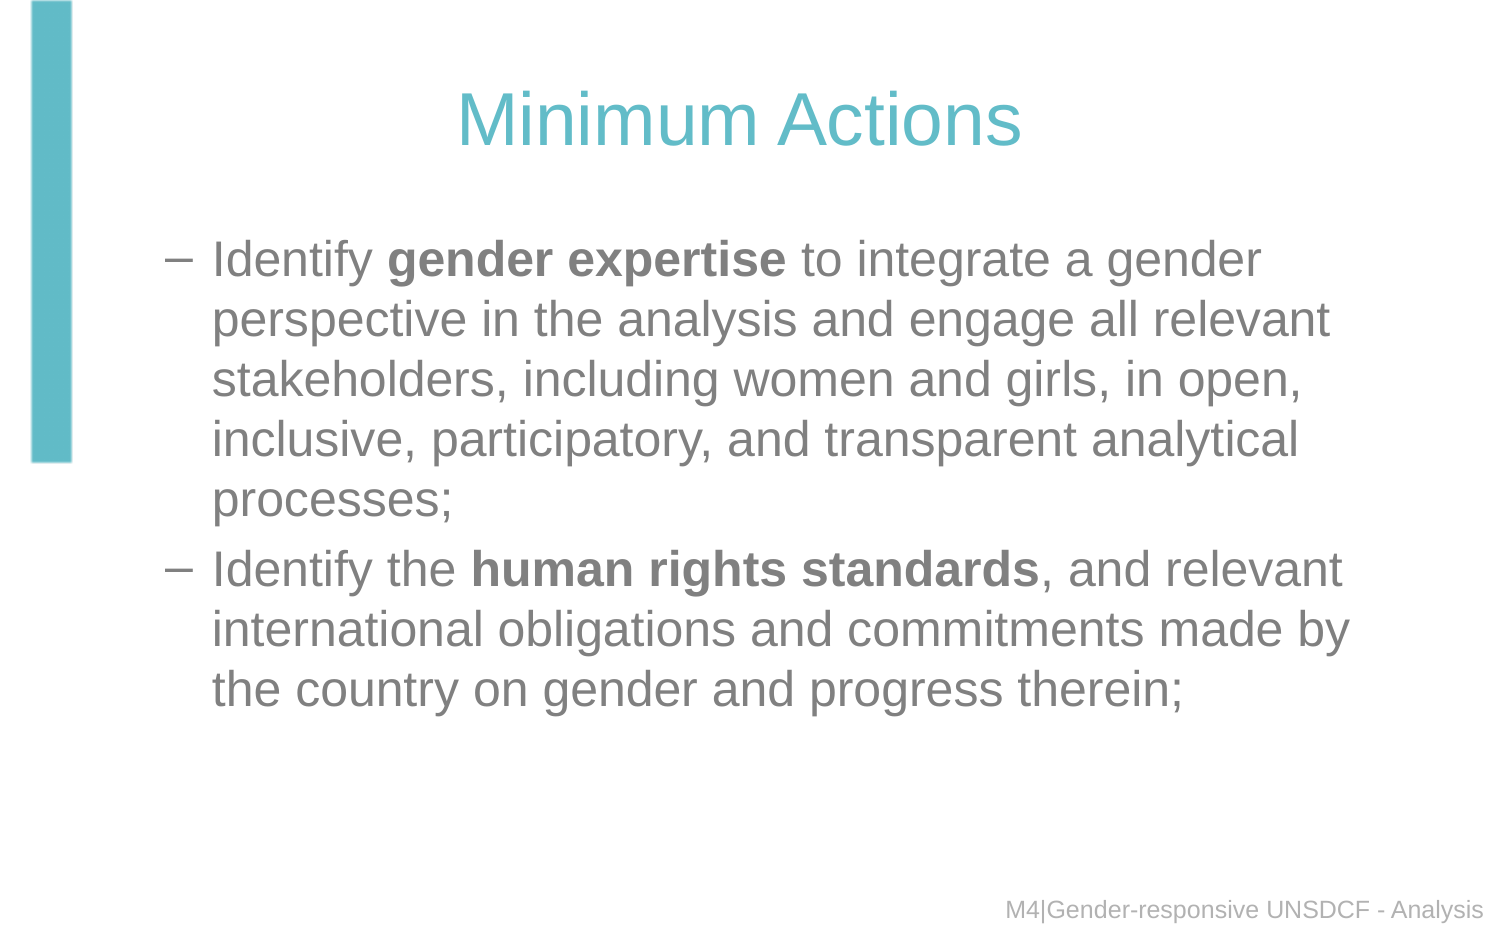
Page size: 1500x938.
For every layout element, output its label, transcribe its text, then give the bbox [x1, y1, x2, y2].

title Minimum Actions [75, 37, 1425, 194]
footer M4|Gender-responsive UNSDCF - Analysis [542, 877, 1500, 938]
list Identify gender expertise to integrate a gender perspective in the analysis and engage all relevant stakeholders, including women and girls, in open, inclusive, participatory, and transparent analytical processes; Identify the human rights standards, and relevant international obligations and commitments made by the country on gender and progress therein; [75, 218, 1425, 838]
